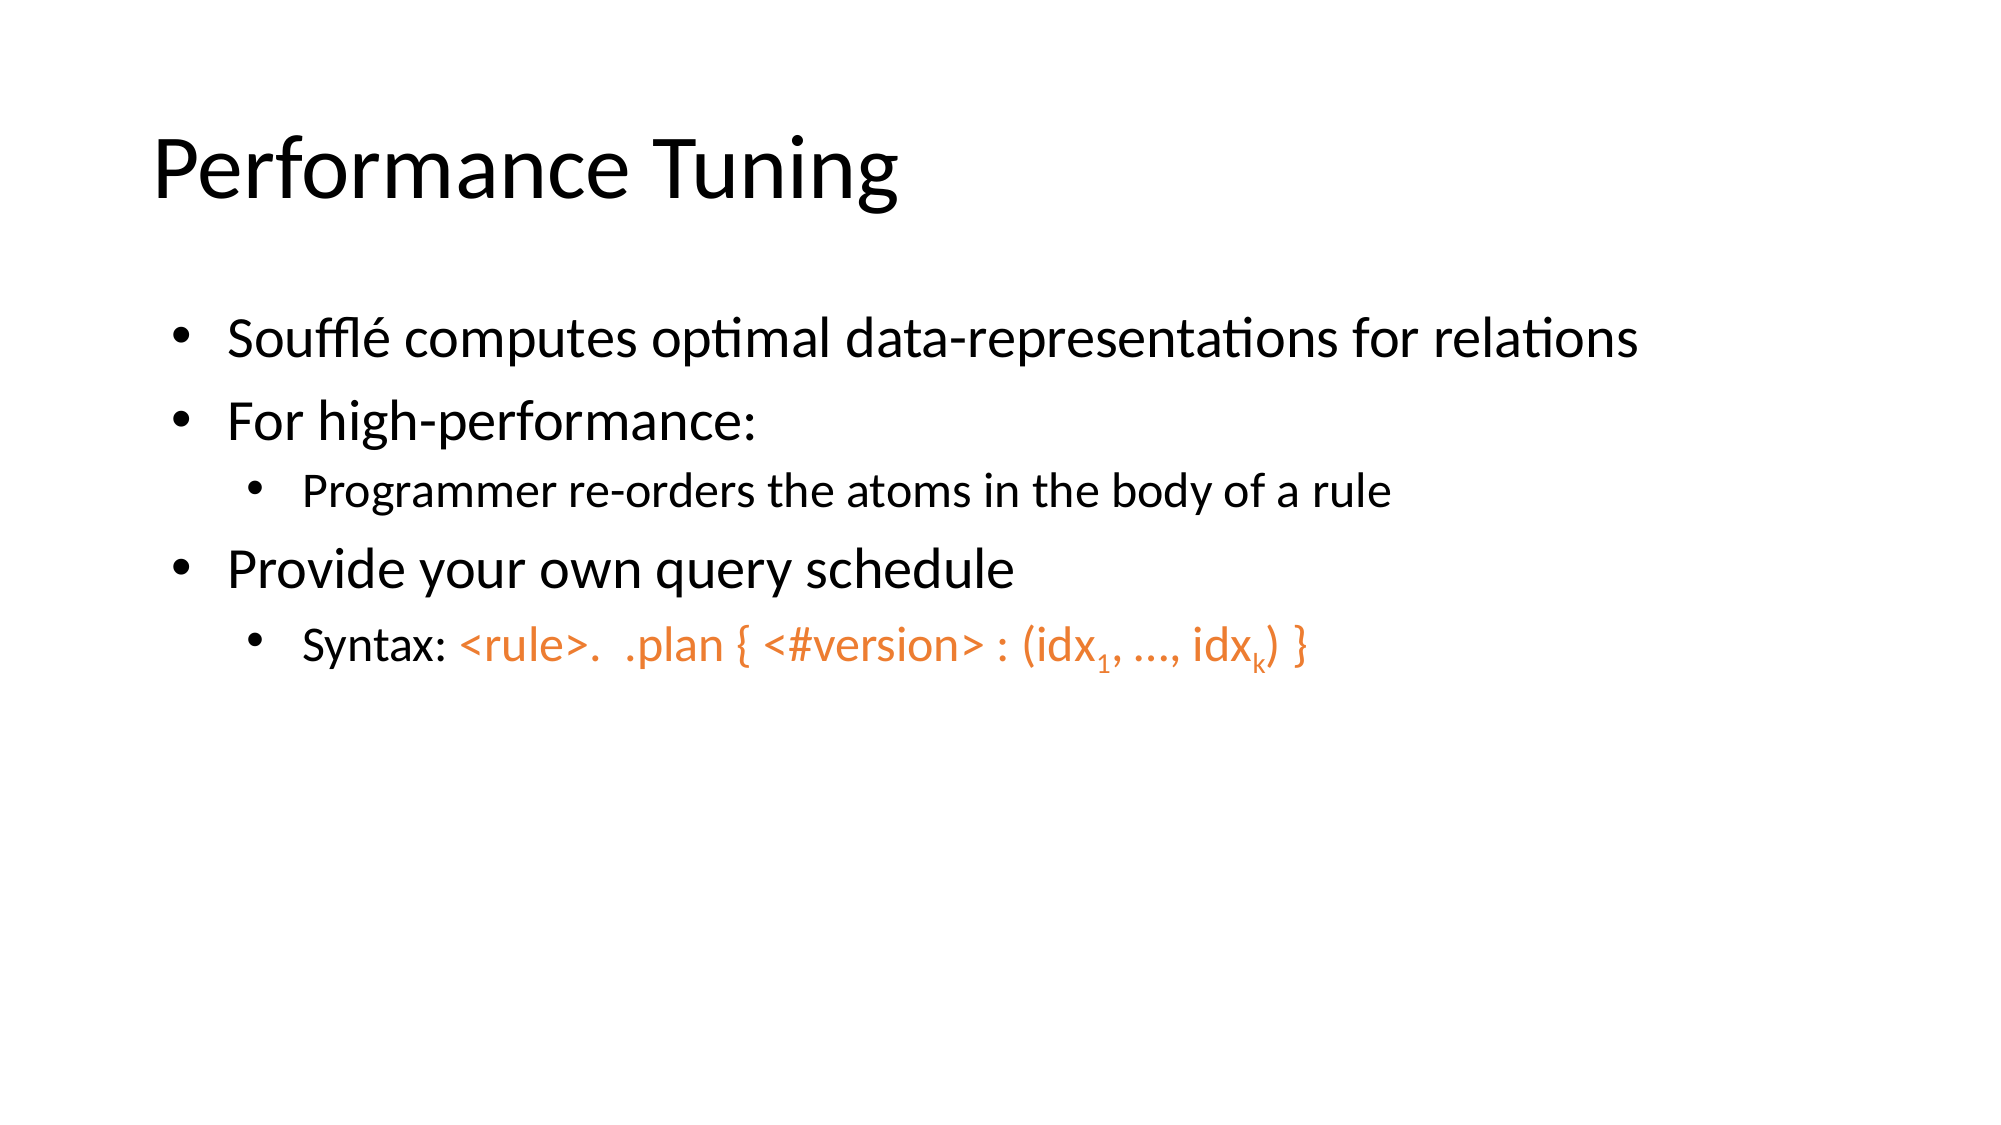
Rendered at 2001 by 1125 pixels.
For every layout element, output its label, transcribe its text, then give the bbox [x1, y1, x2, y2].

title Performance Tuning [137, 59, 1863, 278]
list Soufflé computes optimal data-representations for relations For high-performance: Programmer re-orders the atoms in the body of a rule Provide your own query schedule Syntax: <rule>. .plan { <#version> : (idx1, …, idxk) } [137, 299, 1863, 1014]
